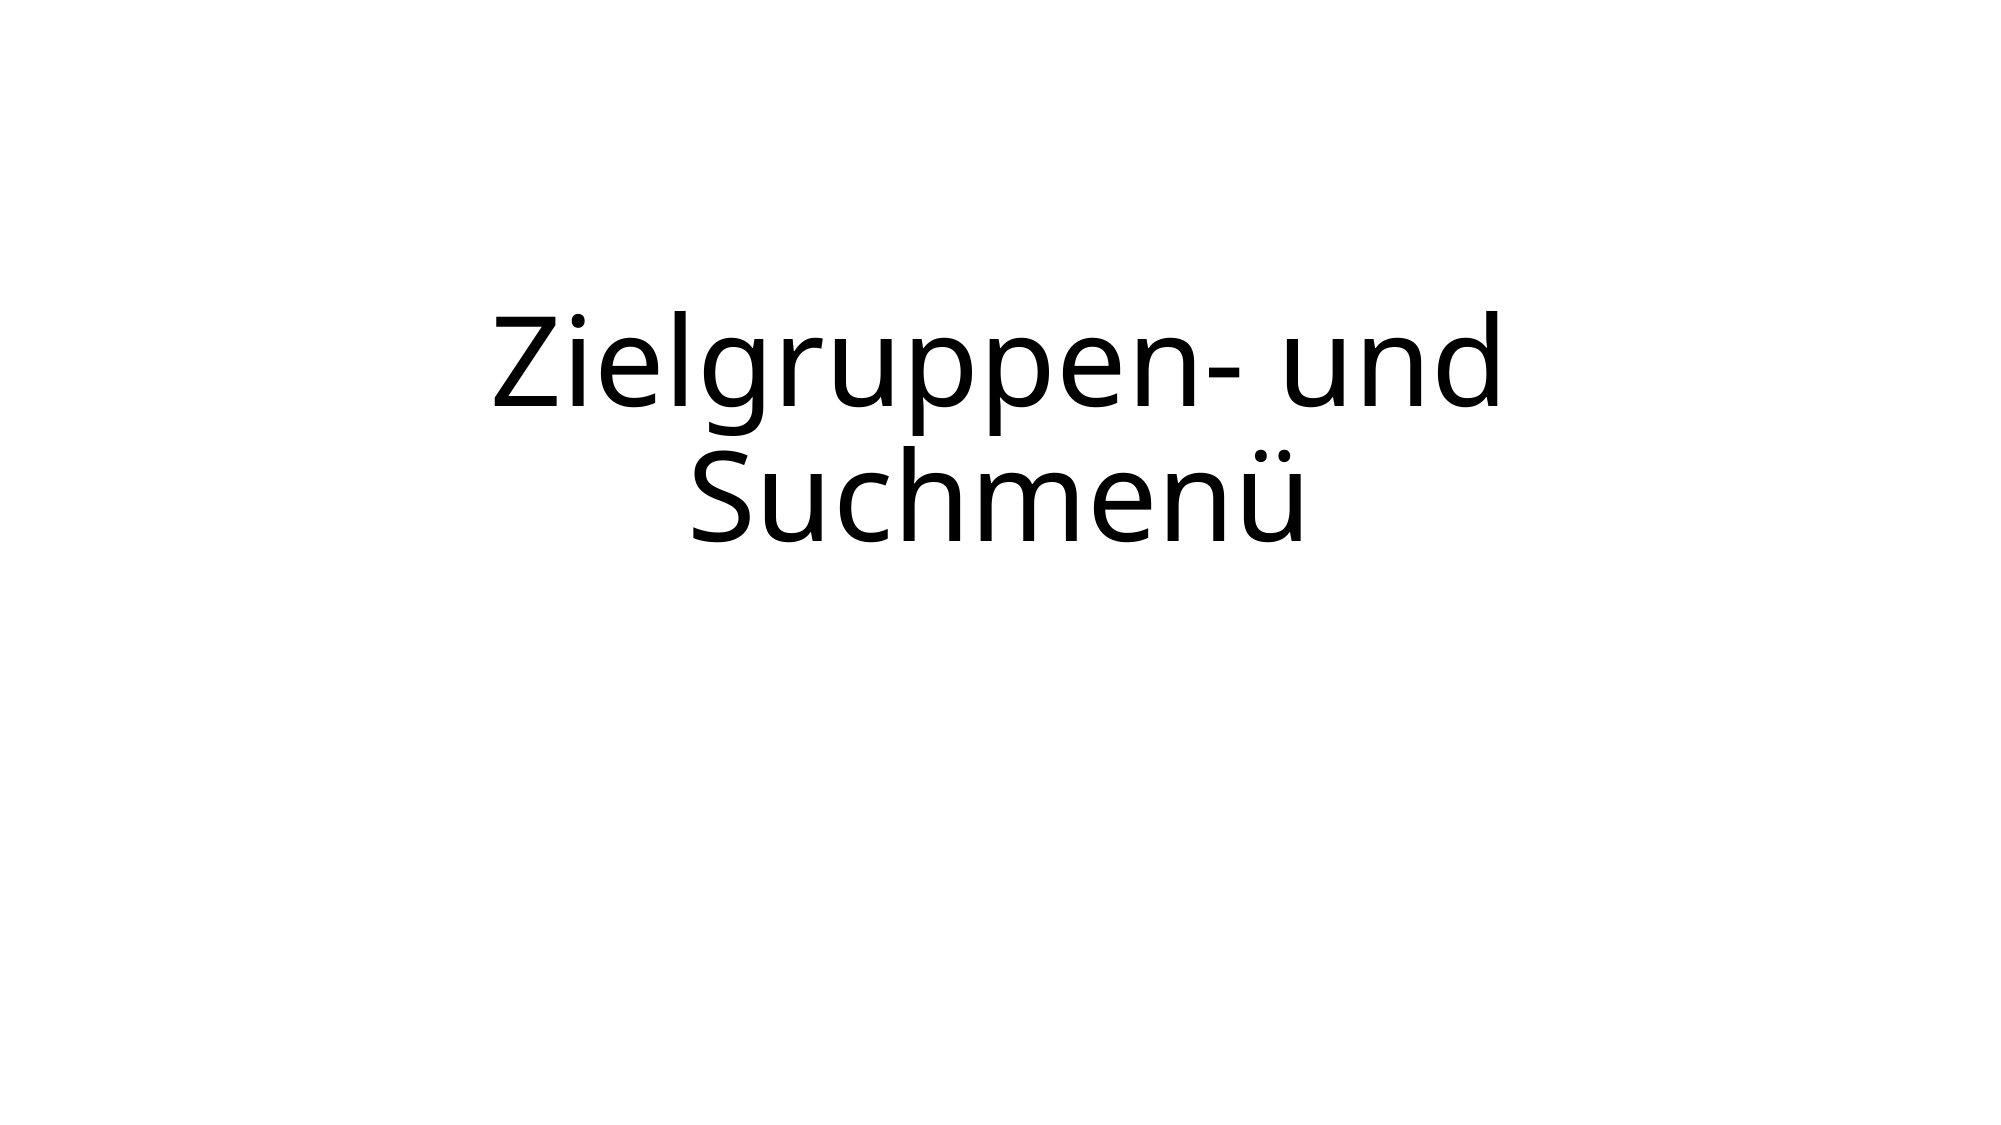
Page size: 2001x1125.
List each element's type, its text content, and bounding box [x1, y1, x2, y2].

title Zielgruppen- und Suchmenü [249, 184, 1750, 576]
